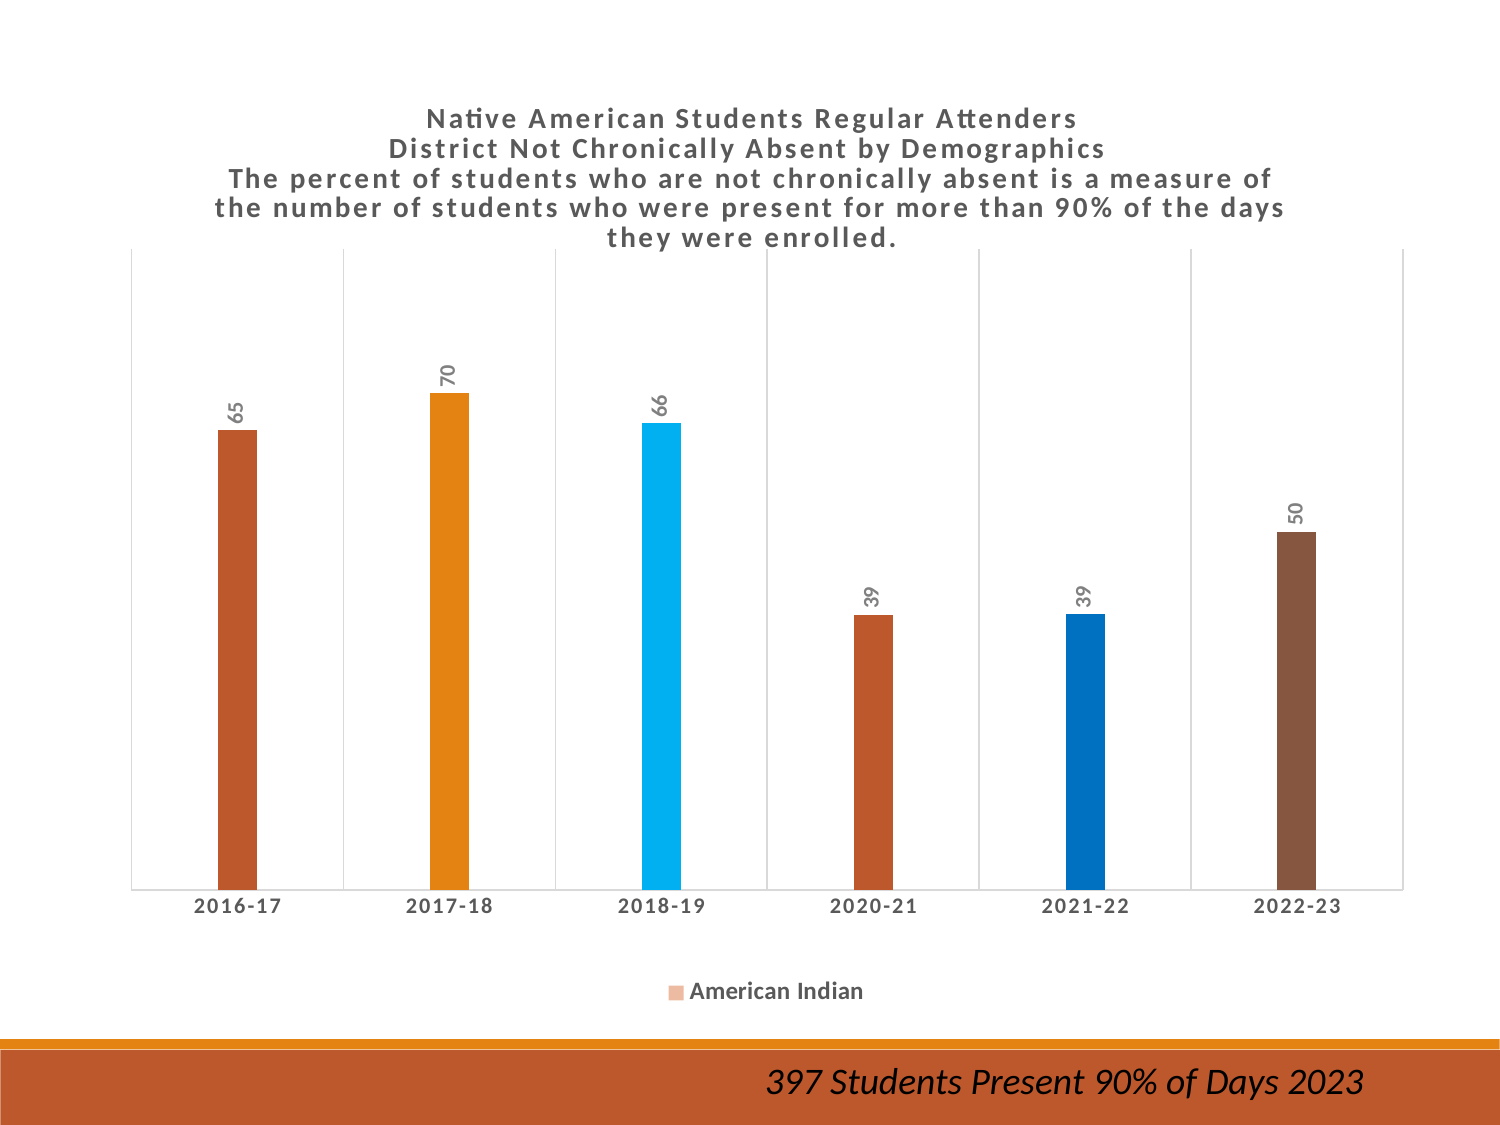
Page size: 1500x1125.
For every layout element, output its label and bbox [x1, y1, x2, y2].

text_box [1439, 1049, 1450, 1110]
chart [68, 97, 1432, 1112]
